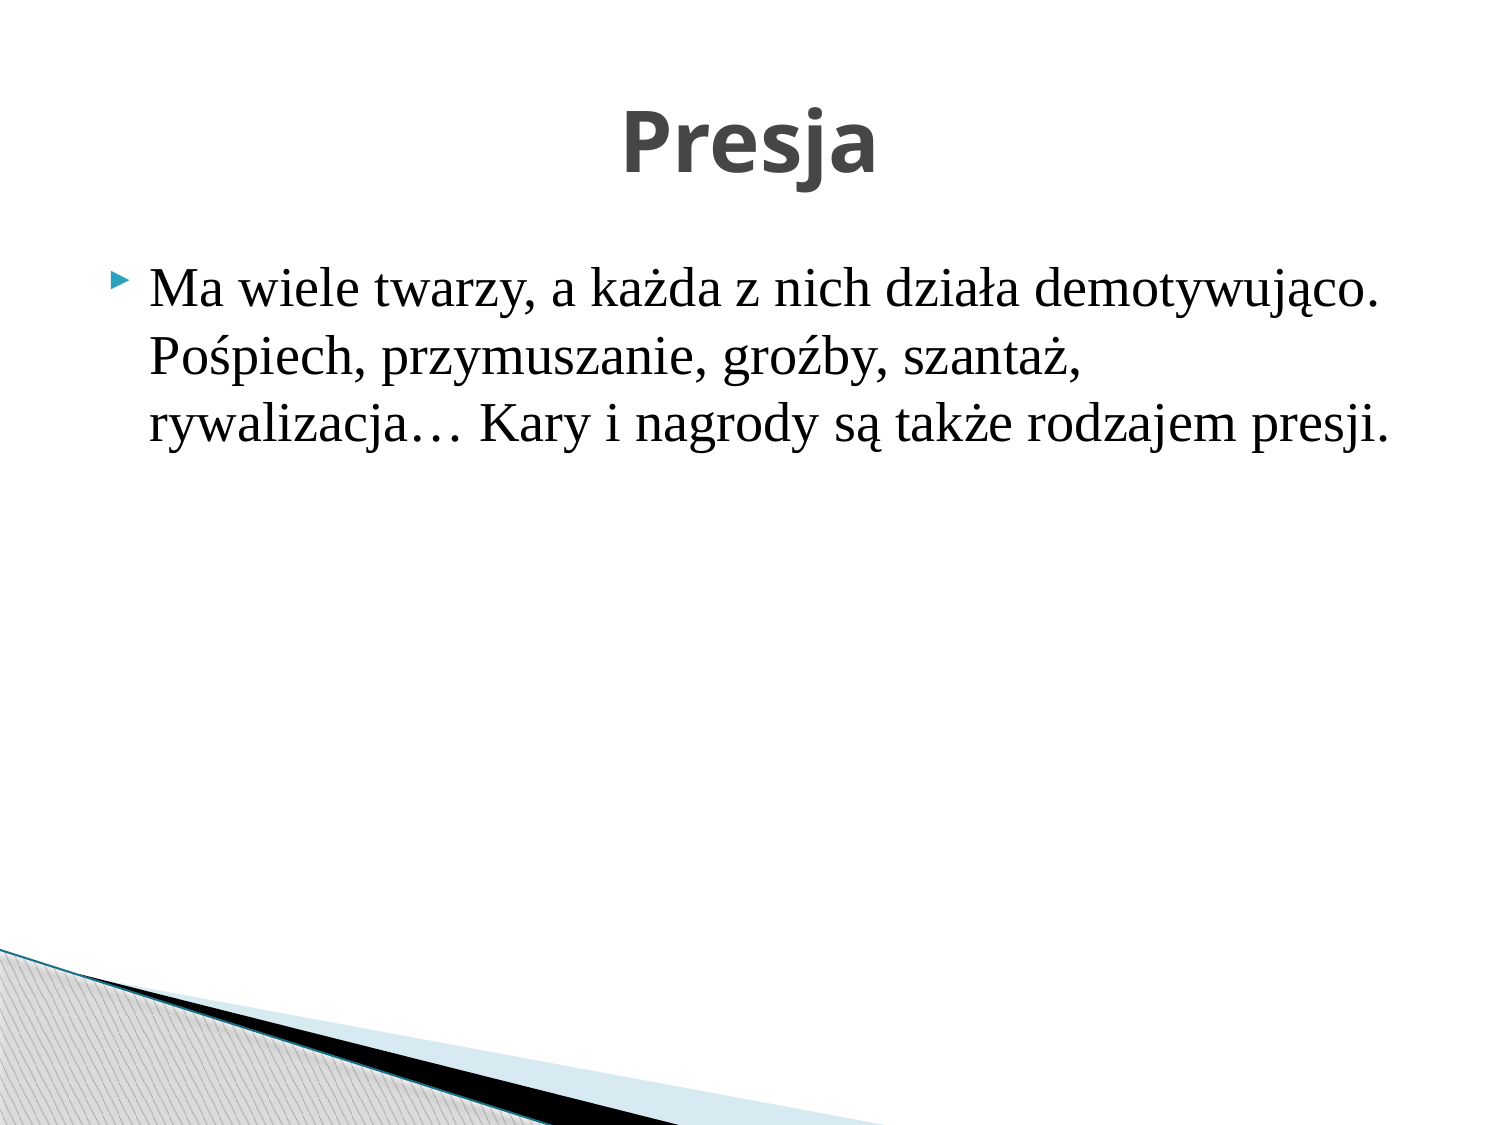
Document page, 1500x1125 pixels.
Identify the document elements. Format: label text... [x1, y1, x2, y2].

title Presja [75, 45, 1425, 233]
list Ma wiele twarzy, a każda z nich działa demotywująco. Pośpiech, przymuszanie, groźby, szantaż, rywalizacja… Kary i nagrody są także rodzajem presji. [75, 243, 1425, 986]
